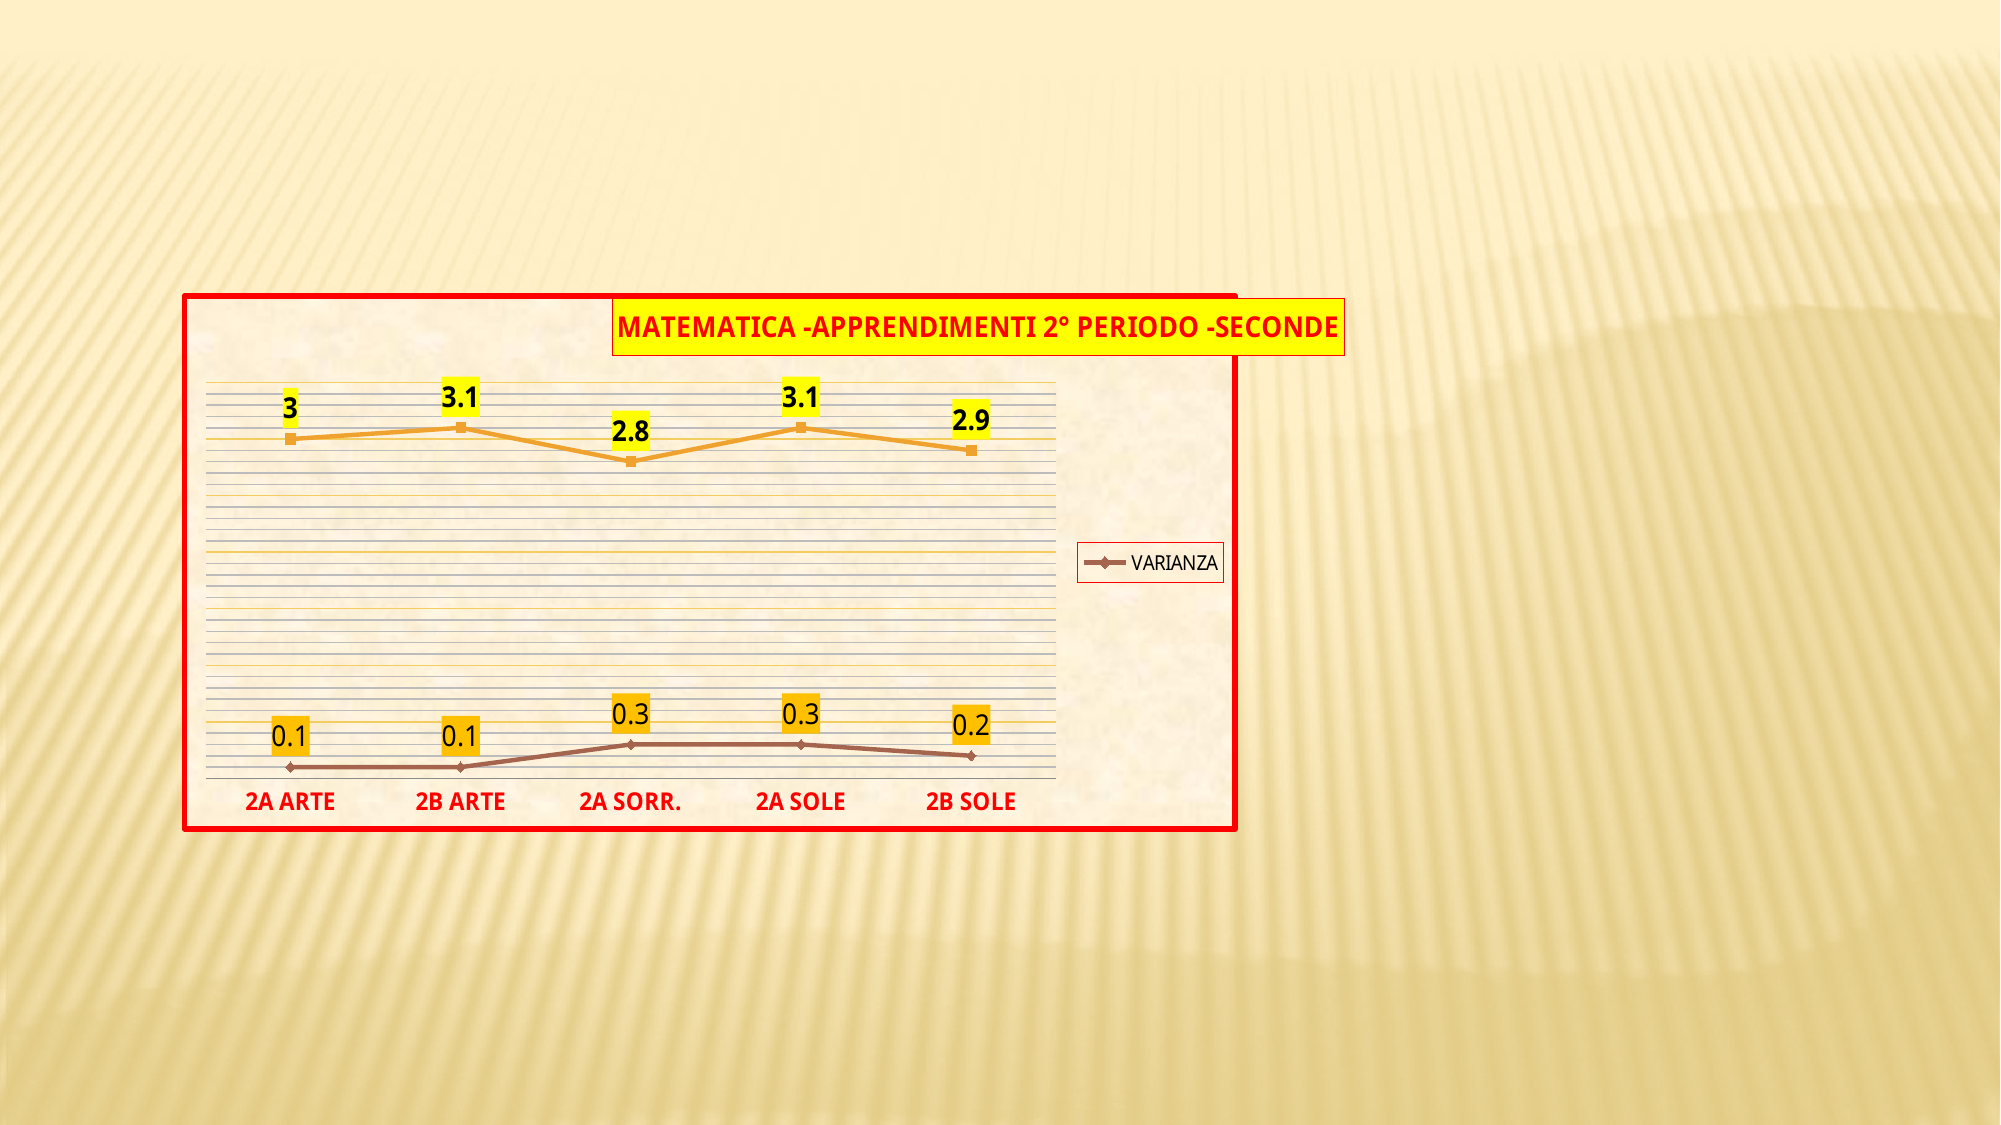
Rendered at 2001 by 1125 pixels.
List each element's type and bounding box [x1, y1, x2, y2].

chart [181, 292, 1345, 833]
